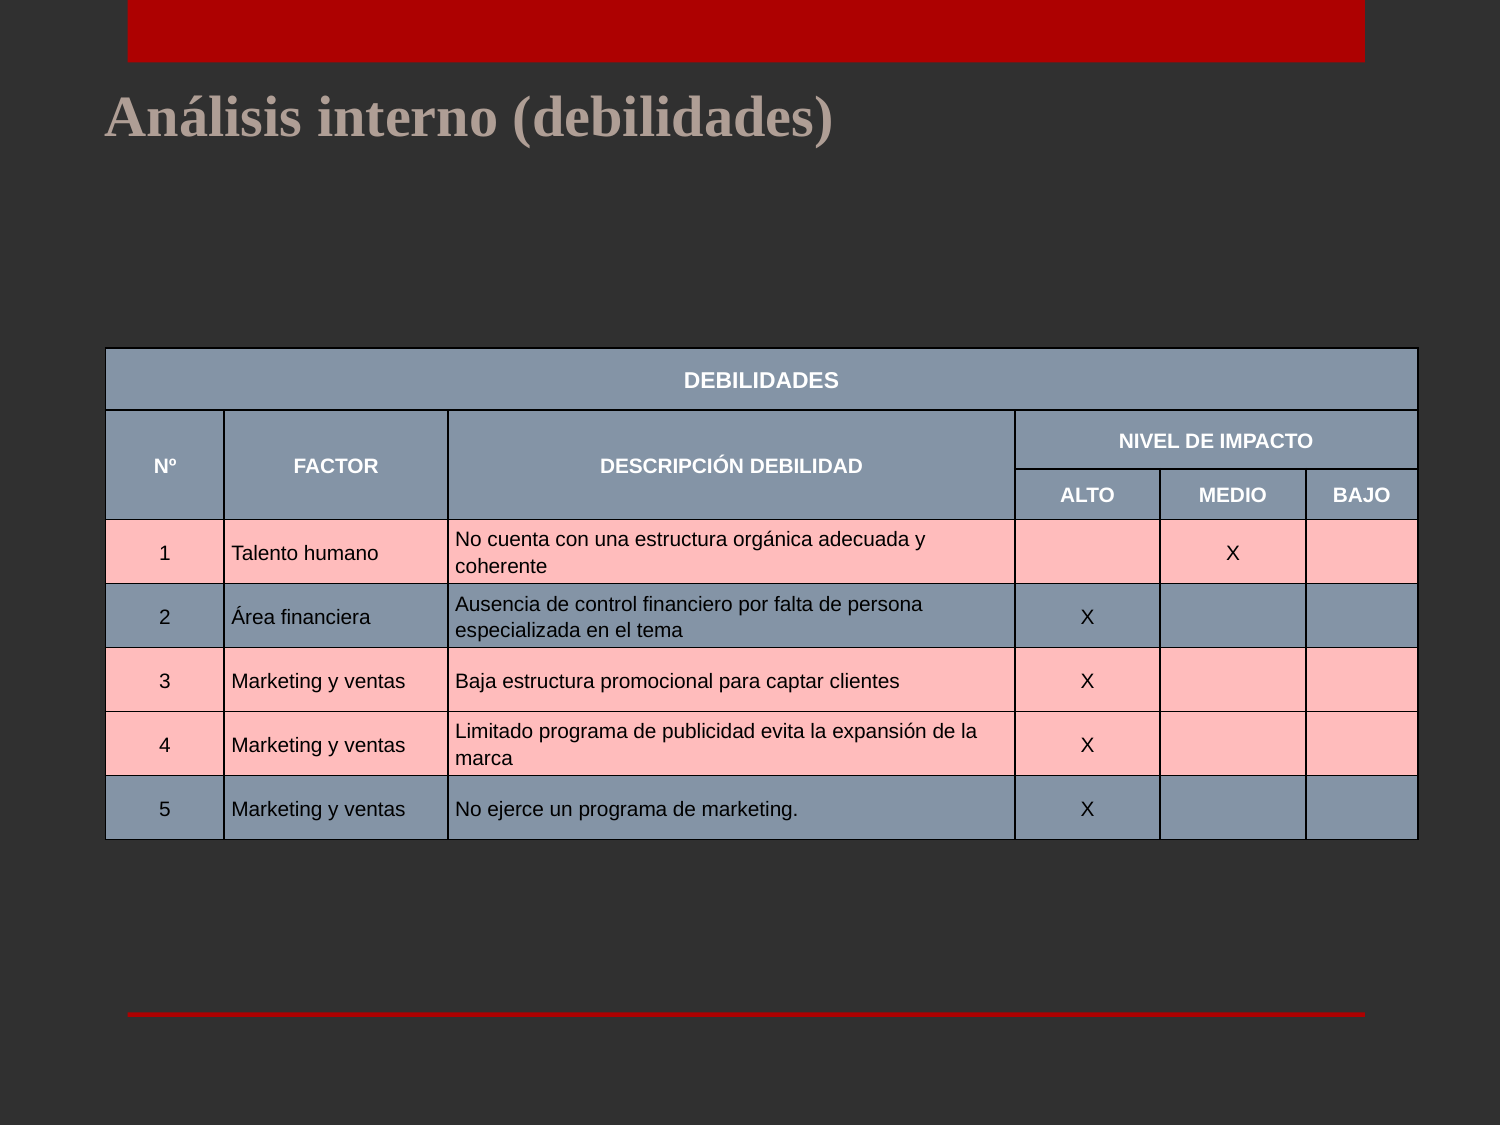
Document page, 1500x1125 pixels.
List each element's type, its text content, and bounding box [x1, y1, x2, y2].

table_cell [1161, 712, 1305, 775]
table_cell X [1016, 584, 1159, 647]
table_cell Ausencia de control financiero por falta de persona especializada en el tema [449, 584, 1014, 647]
table_cell Área financiera [225, 584, 447, 647]
table_cell Talento humano [225, 520, 447, 583]
table_cell X [1016, 712, 1159, 775]
table_cell [1161, 648, 1305, 711]
table_cell Baja estructura promocional para captar clientes [449, 648, 1014, 711]
table_cell [1161, 776, 1305, 839]
table_cell [1016, 520, 1159, 583]
table_cell Marketing y ventas [225, 712, 447, 775]
table_cell ALTO [1016, 470, 1159, 519]
table_cell [1307, 712, 1417, 775]
table_cell No cuenta con una estructura orgánica adecuada y coherente [449, 520, 1014, 583]
table_cell [1161, 584, 1305, 647]
table_cell [1307, 648, 1417, 711]
table_cell MEDIO [1161, 470, 1305, 519]
table_cell 1 [106, 520, 223, 583]
table_cell DESCRIPCIÓN DEBILIDAD [449, 411, 1014, 519]
table_cell Marketing y ventas [225, 648, 447, 711]
text_box Análisis interno (debilidades) [90, 70, 850, 156]
table_header DEBILIDADES [106, 349, 1417, 409]
table_cell [1307, 776, 1417, 839]
table_cell Limitado programa de publicidad evita la expansión de la marca [449, 712, 1014, 775]
table_cell X [1161, 520, 1305, 583]
table_cell FACTOR [225, 411, 447, 519]
table_cell 3 [106, 648, 223, 711]
table_cell 4 [106, 712, 223, 775]
table_cell X [1016, 648, 1159, 711]
table_cell [1307, 584, 1417, 647]
table_cell No ejerce un programa de marketing. [449, 776, 1014, 839]
table_cell X [1016, 776, 1159, 839]
table_cell [1307, 520, 1417, 583]
table_cell NIVEL DE IMPACTO [1016, 411, 1417, 468]
table_cell Nº [106, 411, 223, 519]
table_cell 2 [106, 584, 223, 647]
table_cell 5 [106, 776, 223, 839]
table_cell Marketing y ventas [225, 776, 447, 839]
table_cell BAJO [1307, 470, 1417, 519]
